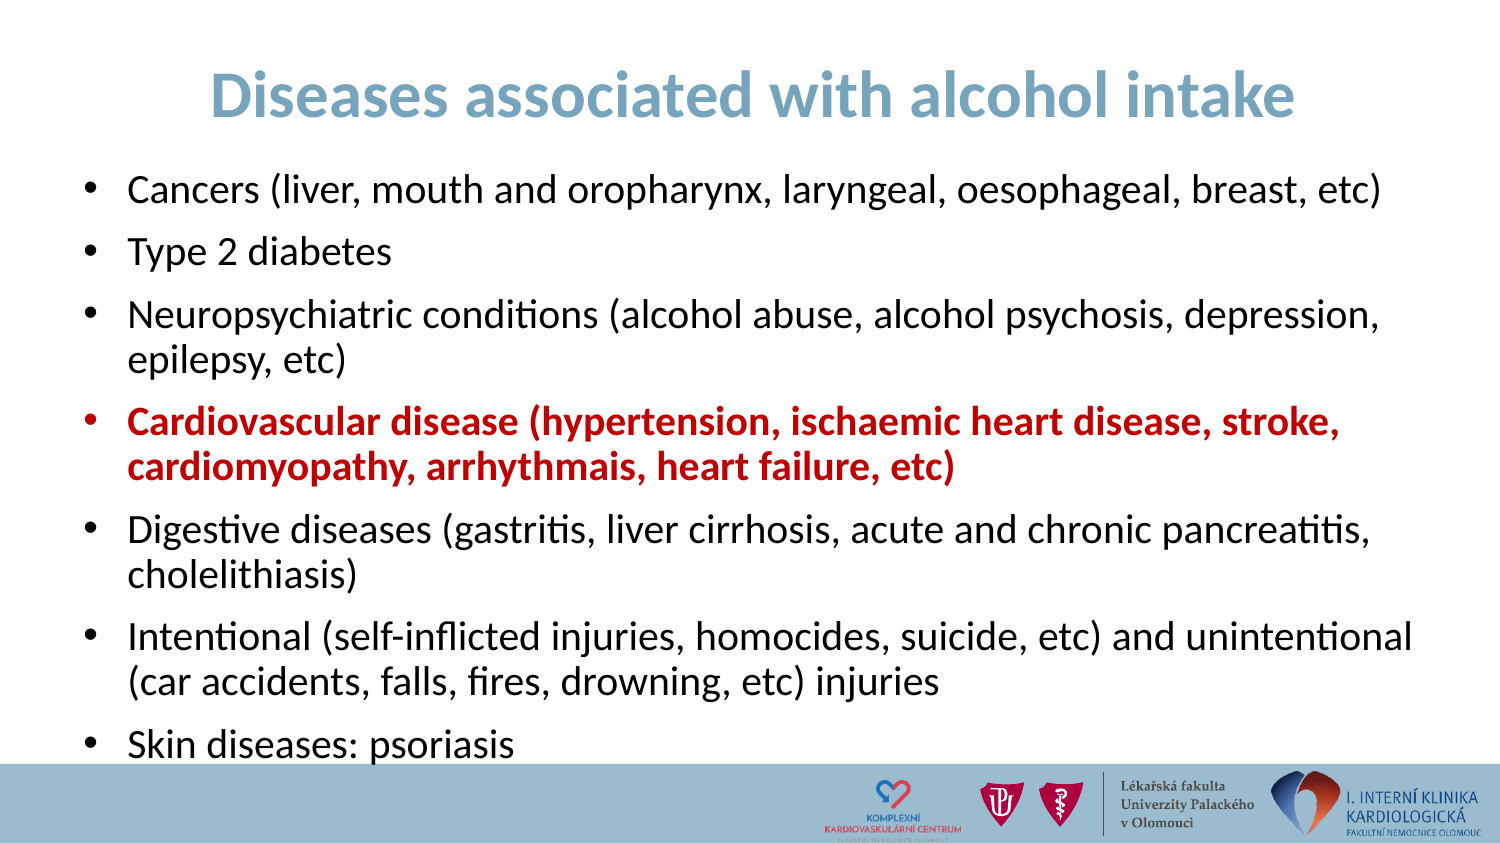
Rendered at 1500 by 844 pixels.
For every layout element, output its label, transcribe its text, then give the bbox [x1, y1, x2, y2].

picture [825, 779, 961, 842]
picture [1271, 771, 1481, 836]
title Diseases associated with alcohol intake [75, 61, 1434, 137]
list Cancers (liver, mouth and oropharynx, laryngeal, oesophageal, breast, etc) Type 2 diabetes Neuropsychiatric conditions (alcohol abuse, alcohol psychosis, depression, epilepsy, etc) Cardiovascular disease (hypertension, ischaemic heart disease, stroke, cardiomyopathy, arrhythmais, heart failure, etc) Digestive diseases (gastritis, liver cirrhosis, acute and chronic pancreatitis, cholelithiasis) Intentional (self-inflicted injuries, homocides, suicide, etc) and unintentional (car accidents, falls, fires, drowning, etc) injuries Skin diseases: psoriasis [75, 163, 1434, 756]
